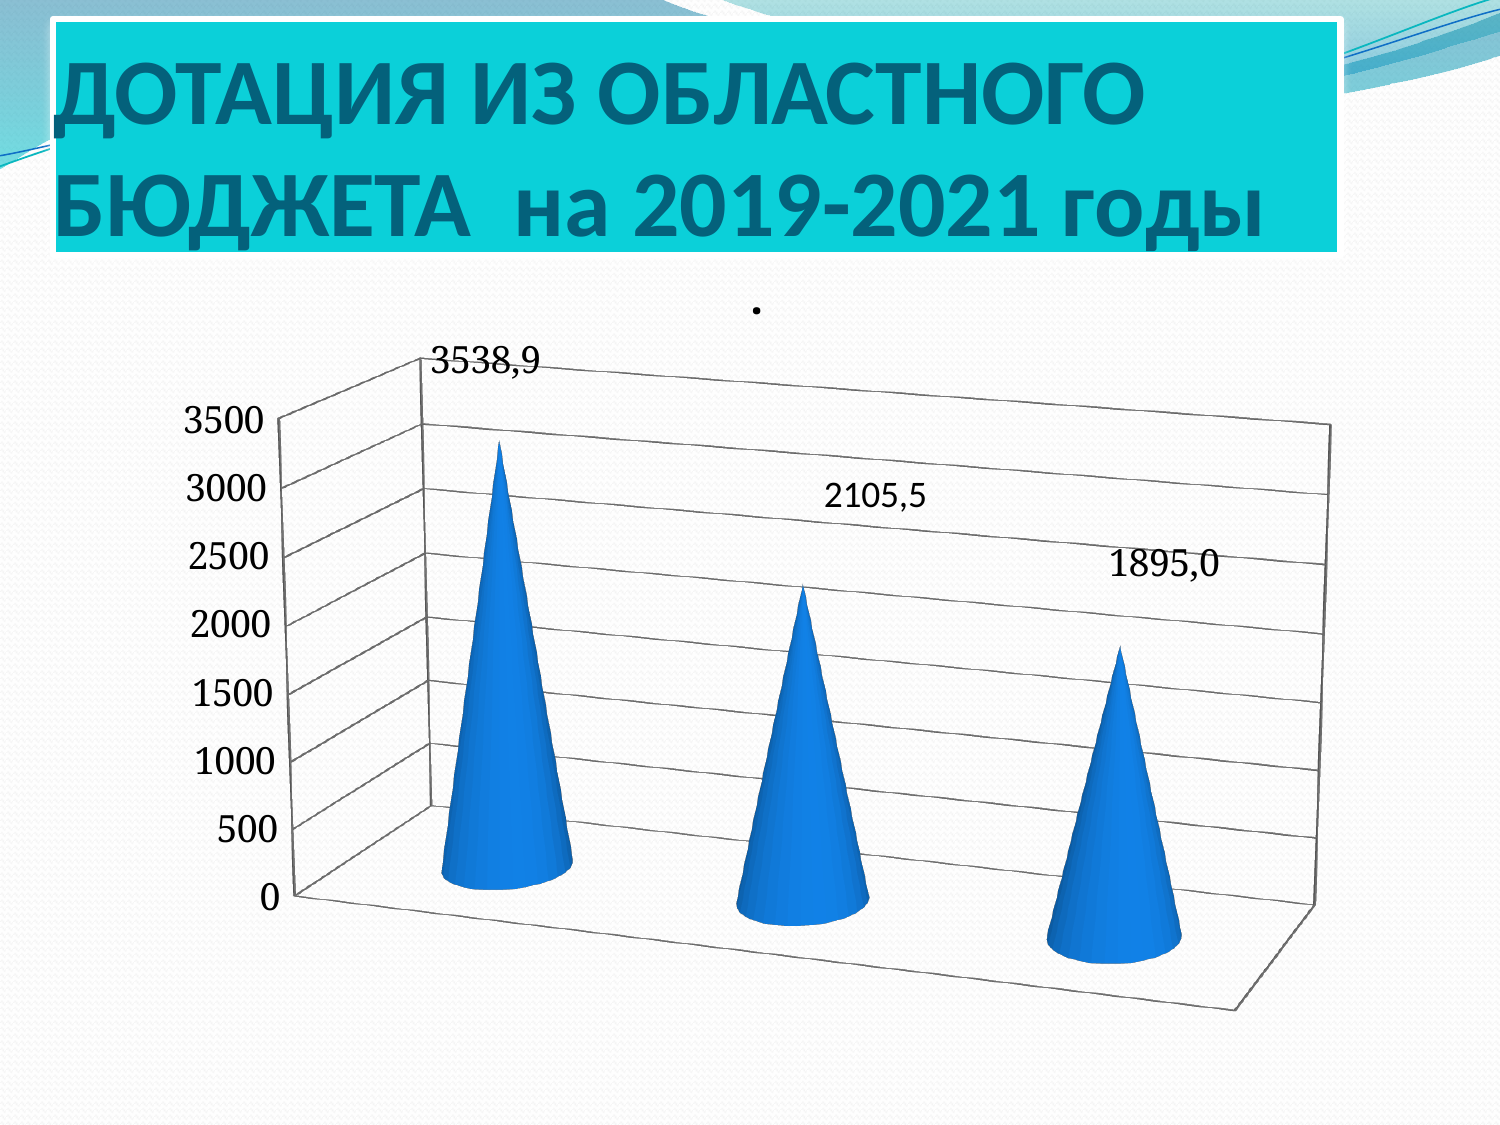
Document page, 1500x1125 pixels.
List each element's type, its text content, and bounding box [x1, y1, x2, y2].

title ДОТАЦИЯ ИЗ ОБЛАСТНОГО БЮДЖЕТА на 2019-2021 годы [50, 16, 1344, 258]
chart [99, 228, 1415, 1028]
